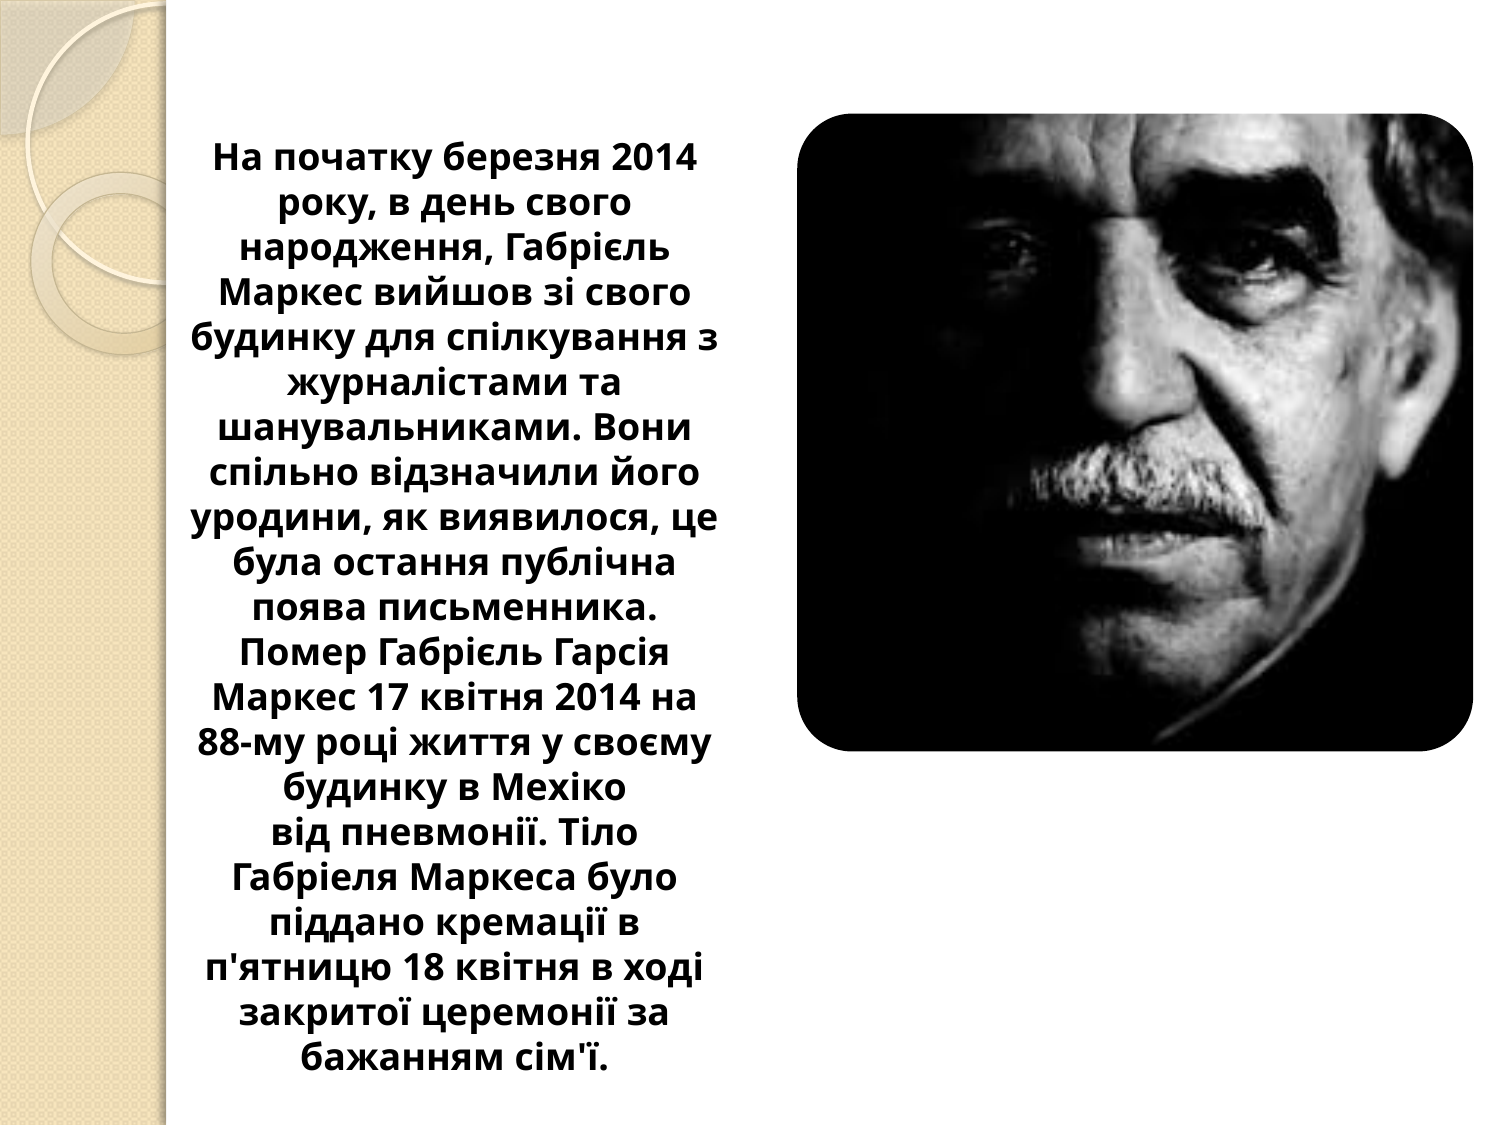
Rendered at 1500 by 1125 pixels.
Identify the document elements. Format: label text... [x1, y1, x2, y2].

text_box На початку березня 2014 року, в день свого народження, Габрієль Маркес вийшов зі свого будинку для спілкування з журналістами та шанувальниками. Вони спільно відзначили його уродини, як виявилося, це була остання публічна поява письменника. Помер Габрієль Гарсія Маркес 17 квітня 2014 на 88-му році життя у своєму будинку в Мехіко від пневмонії. Тіло Габріеля Маркеса було піддано кремації в п'ятницю 18 квітня в ході закритої церемонії за бажанням сім'ї. [171, 125, 739, 1086]
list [796, 113, 1474, 752]
